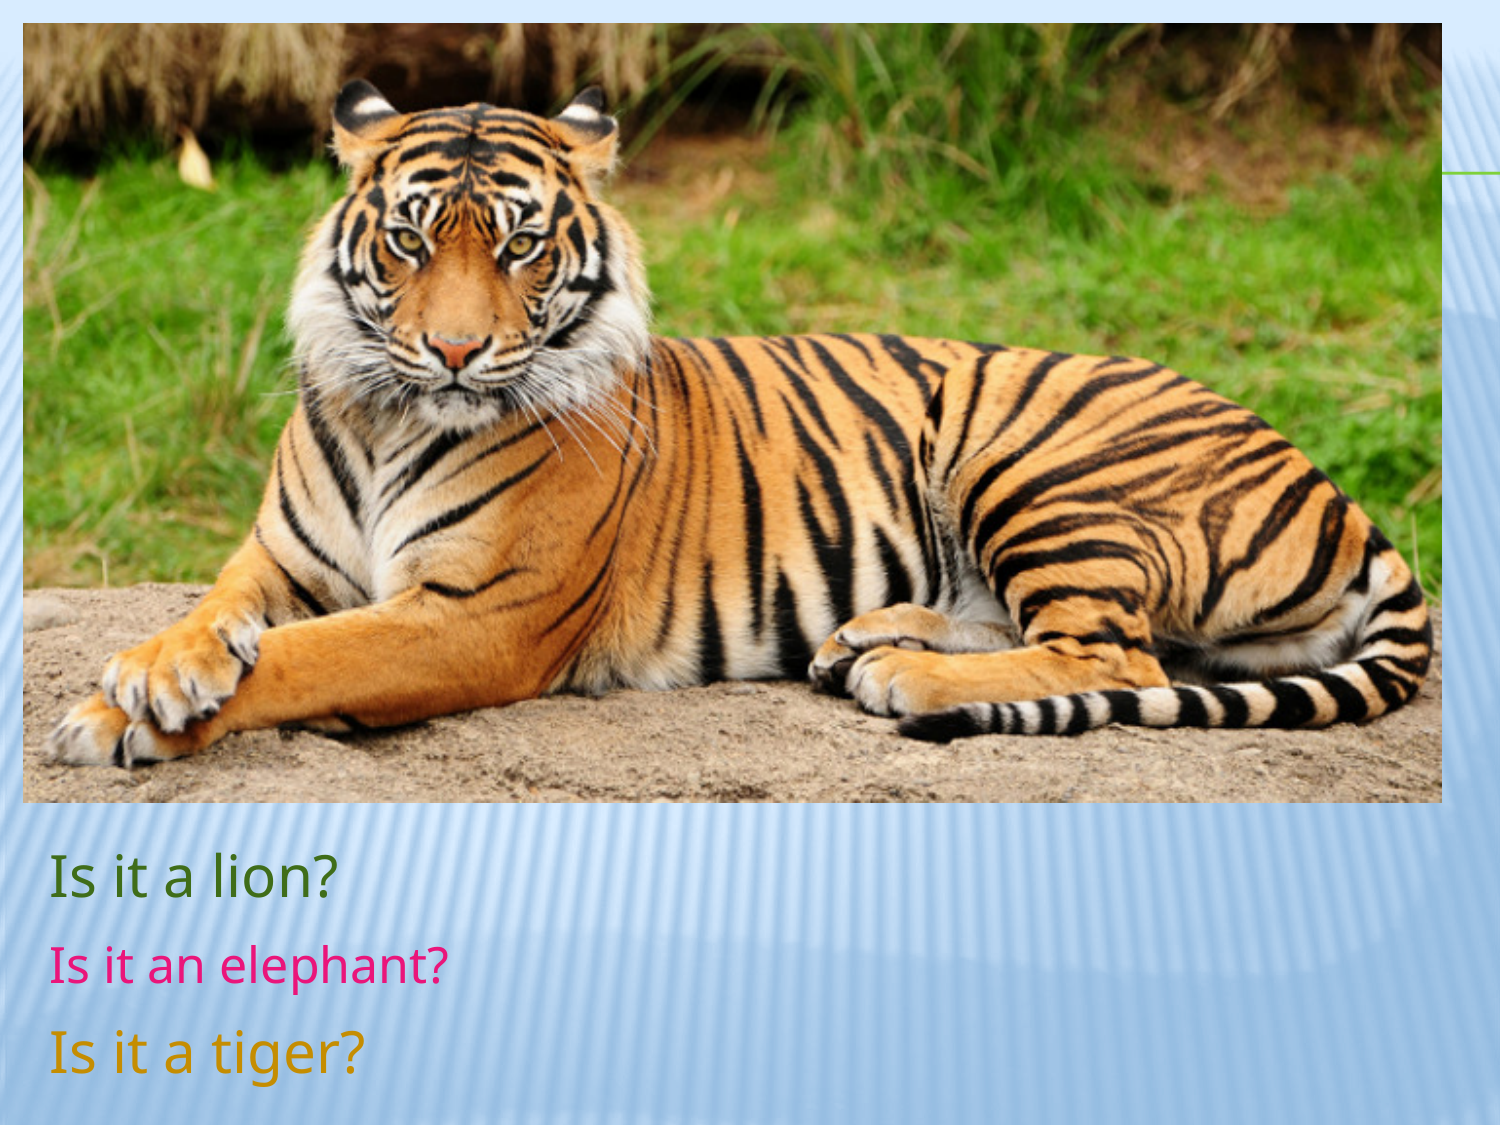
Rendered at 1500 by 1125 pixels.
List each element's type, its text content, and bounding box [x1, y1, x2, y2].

picture [23, 23, 1442, 803]
text_box Is it an elephant? [35, 925, 528, 1001]
text_box Is it a tiger? [35, 1007, 680, 1093]
text_box Is it a lion? [35, 832, 739, 917]
